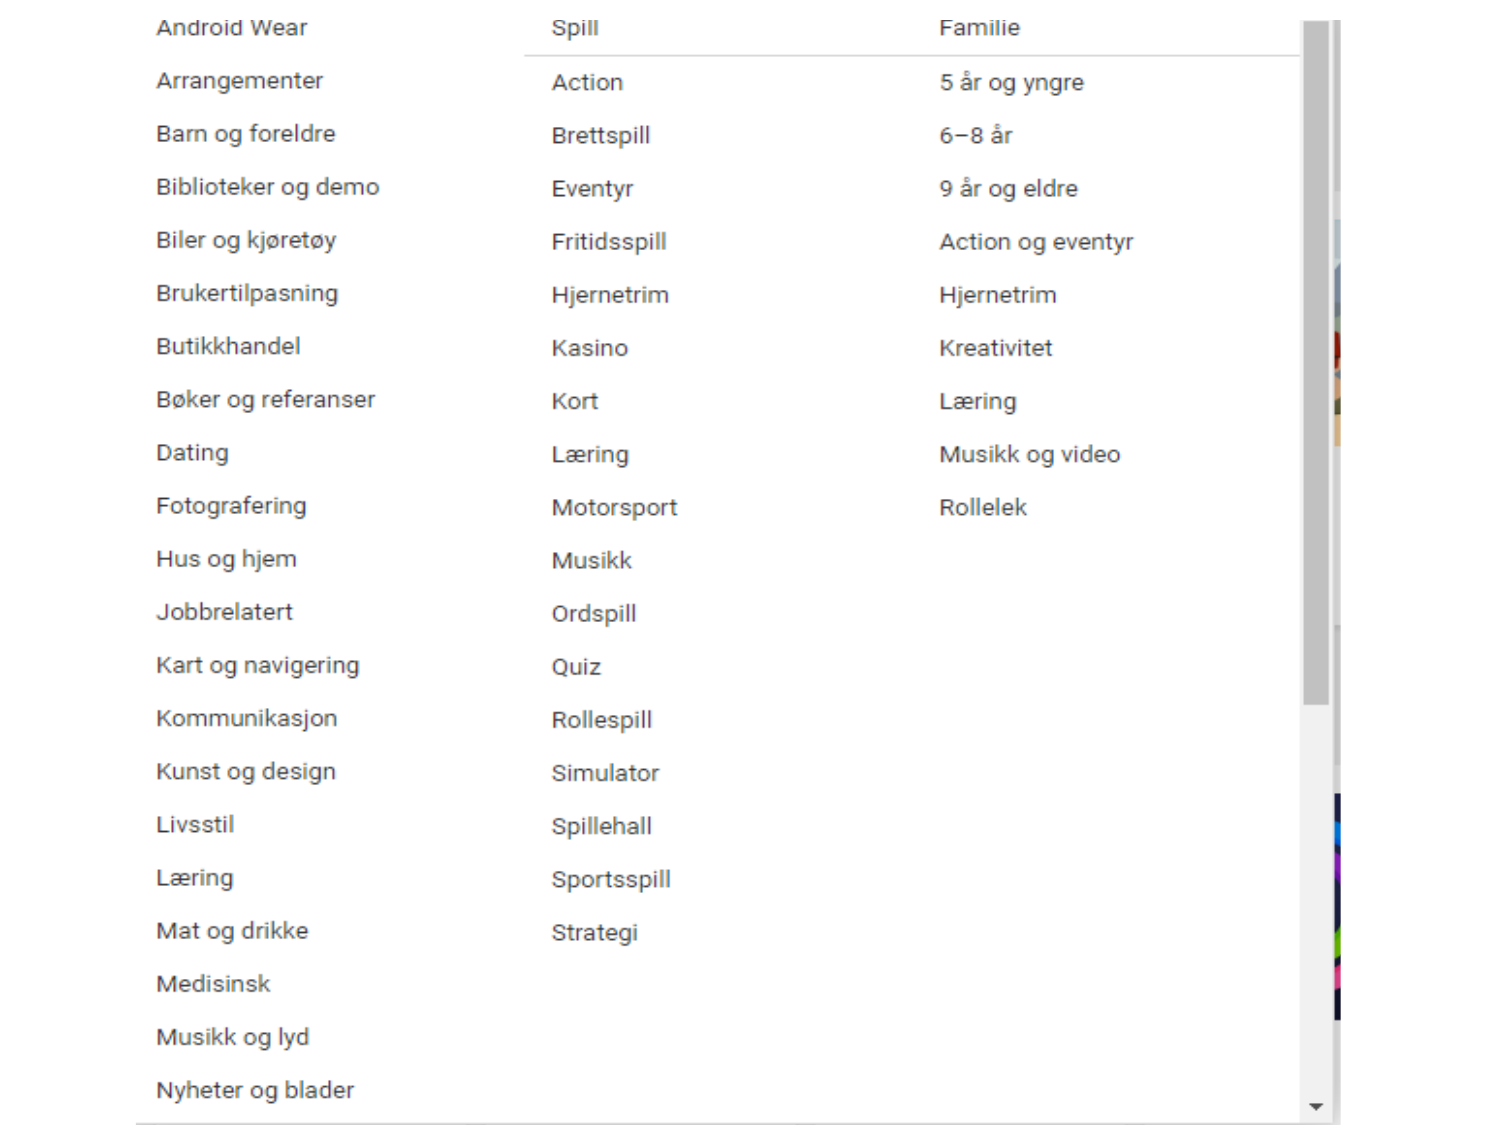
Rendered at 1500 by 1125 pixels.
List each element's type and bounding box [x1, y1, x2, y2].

picture [135, 20, 1341, 1125]
